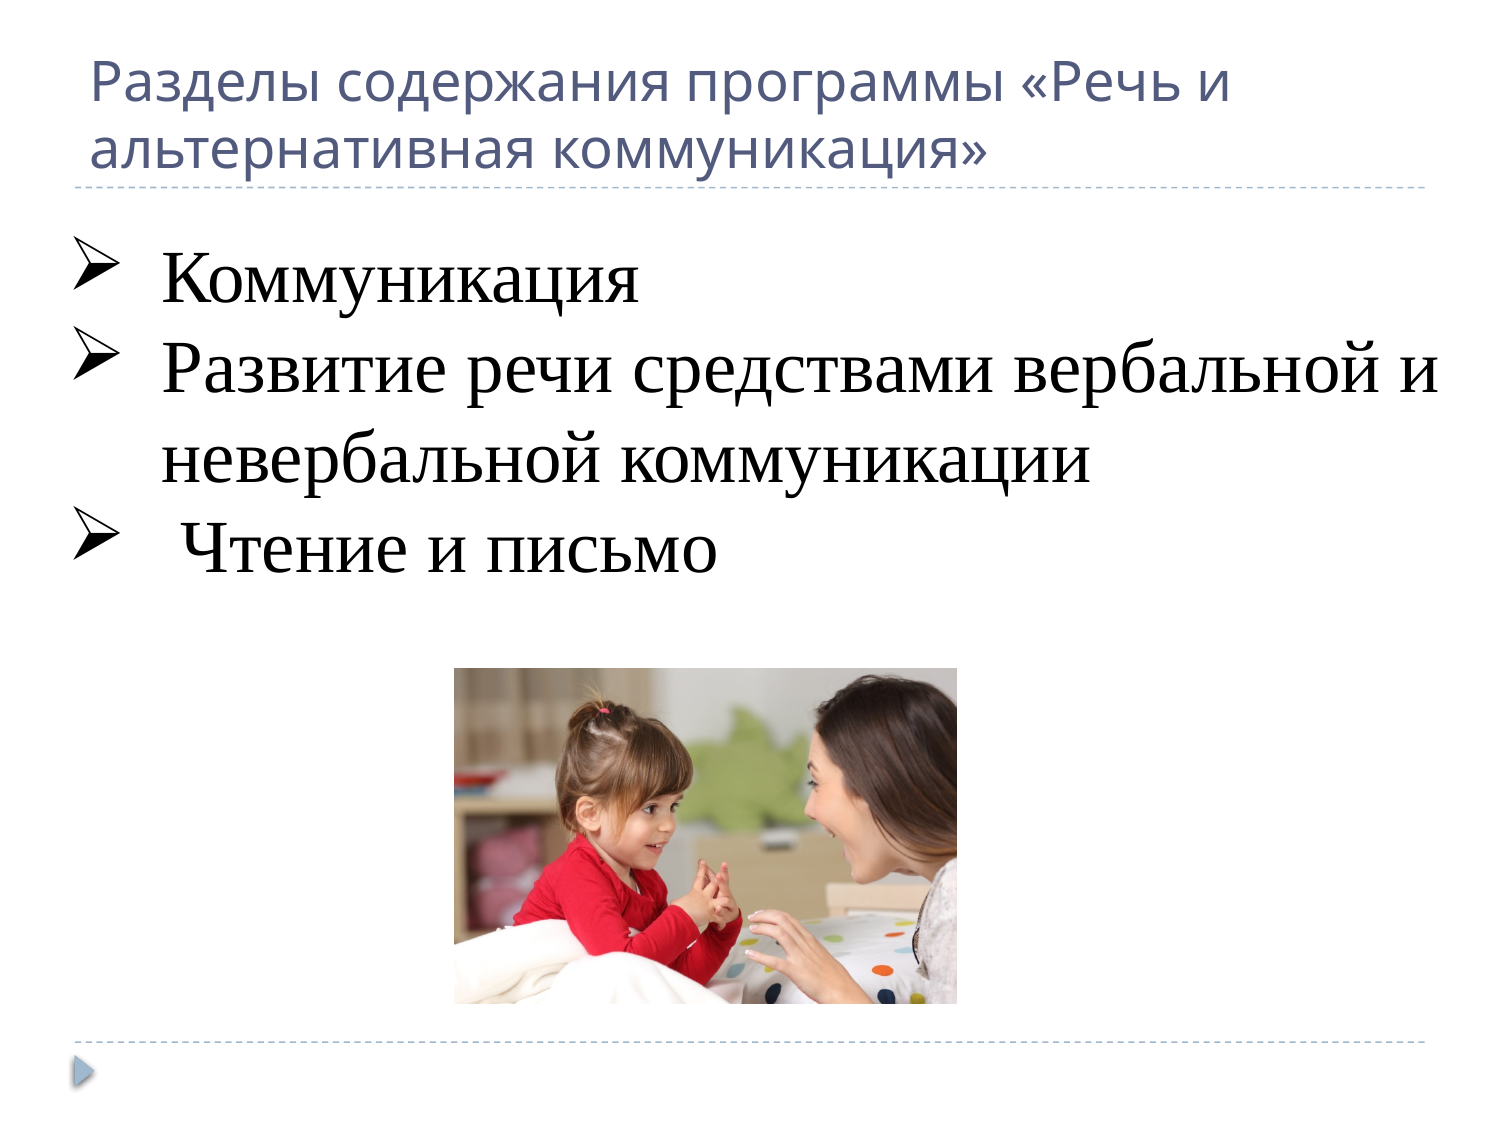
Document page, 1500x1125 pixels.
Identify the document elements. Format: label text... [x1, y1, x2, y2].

text_box Коммуникация Развитие речи средствами вербальной и невербальной коммуникации Чтение и письмо [53, 219, 1484, 595]
picture [454, 668, 957, 1004]
title Разделы содержания программы «Речь и альтернативная коммуникация» [75, 37, 1425, 188]
